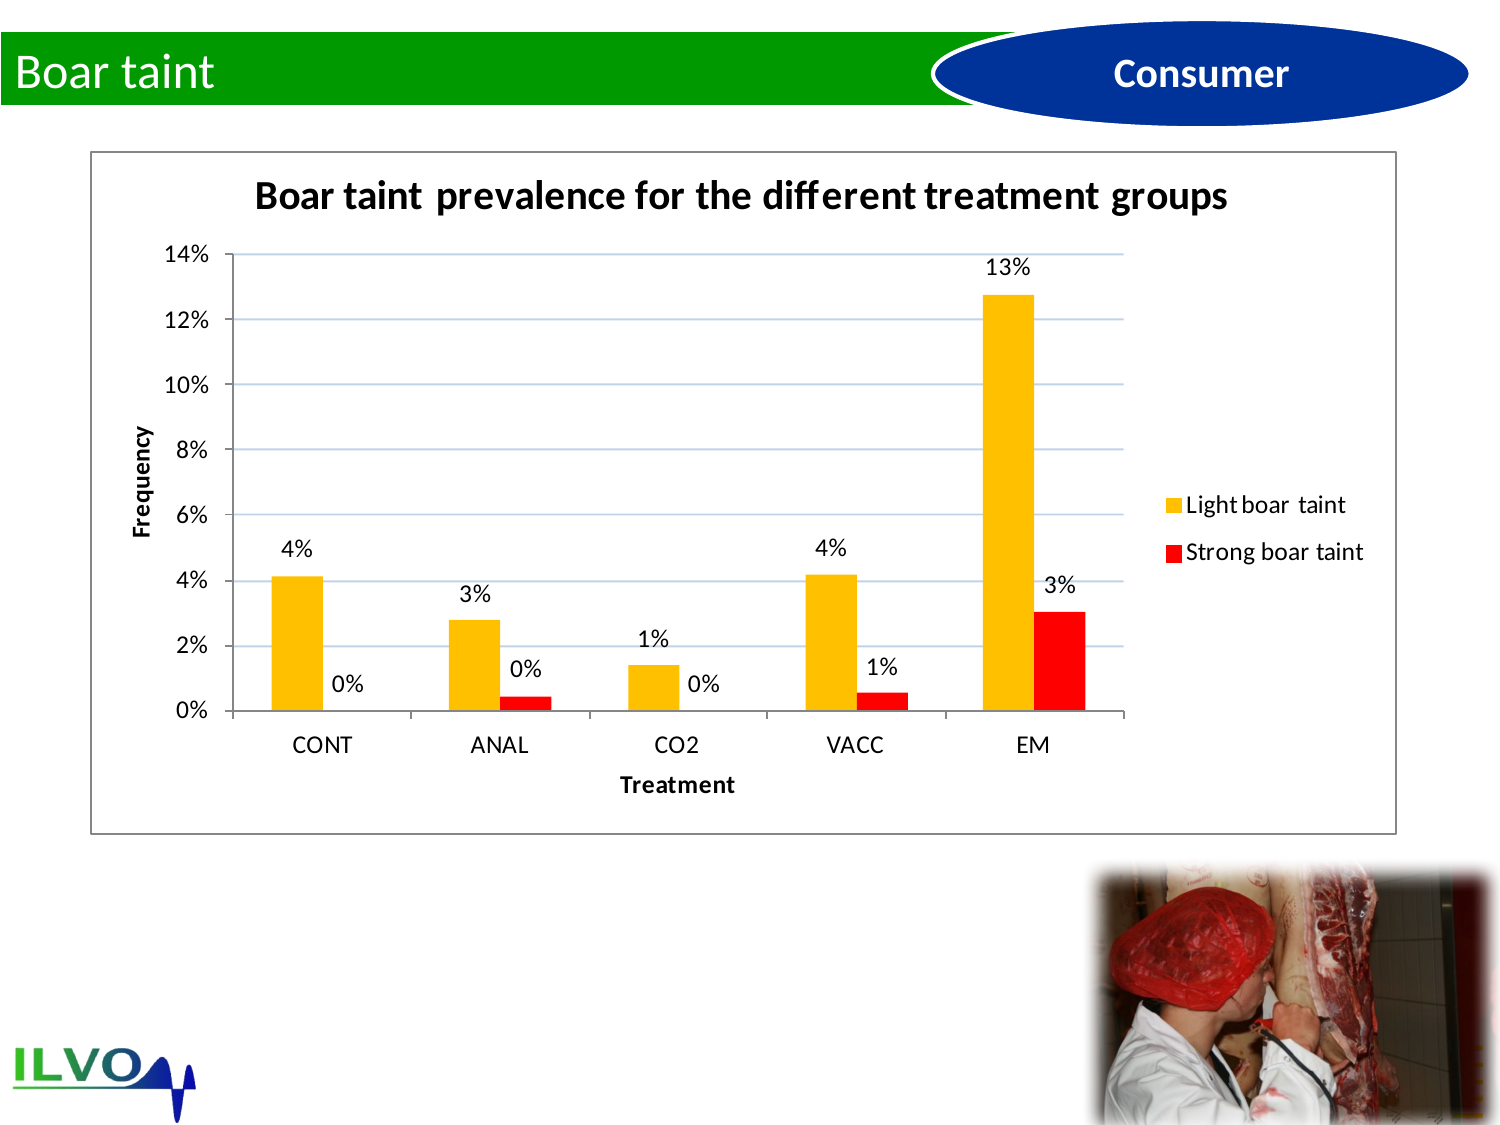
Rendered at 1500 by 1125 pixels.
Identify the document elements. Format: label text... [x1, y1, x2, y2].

picture [1080, 857, 1500, 1125]
picture [5, 1035, 200, 1125]
picture [88, 148, 1397, 835]
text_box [932, 18, 1500, 138]
text_box Boar taint [0, 30, 927, 106]
